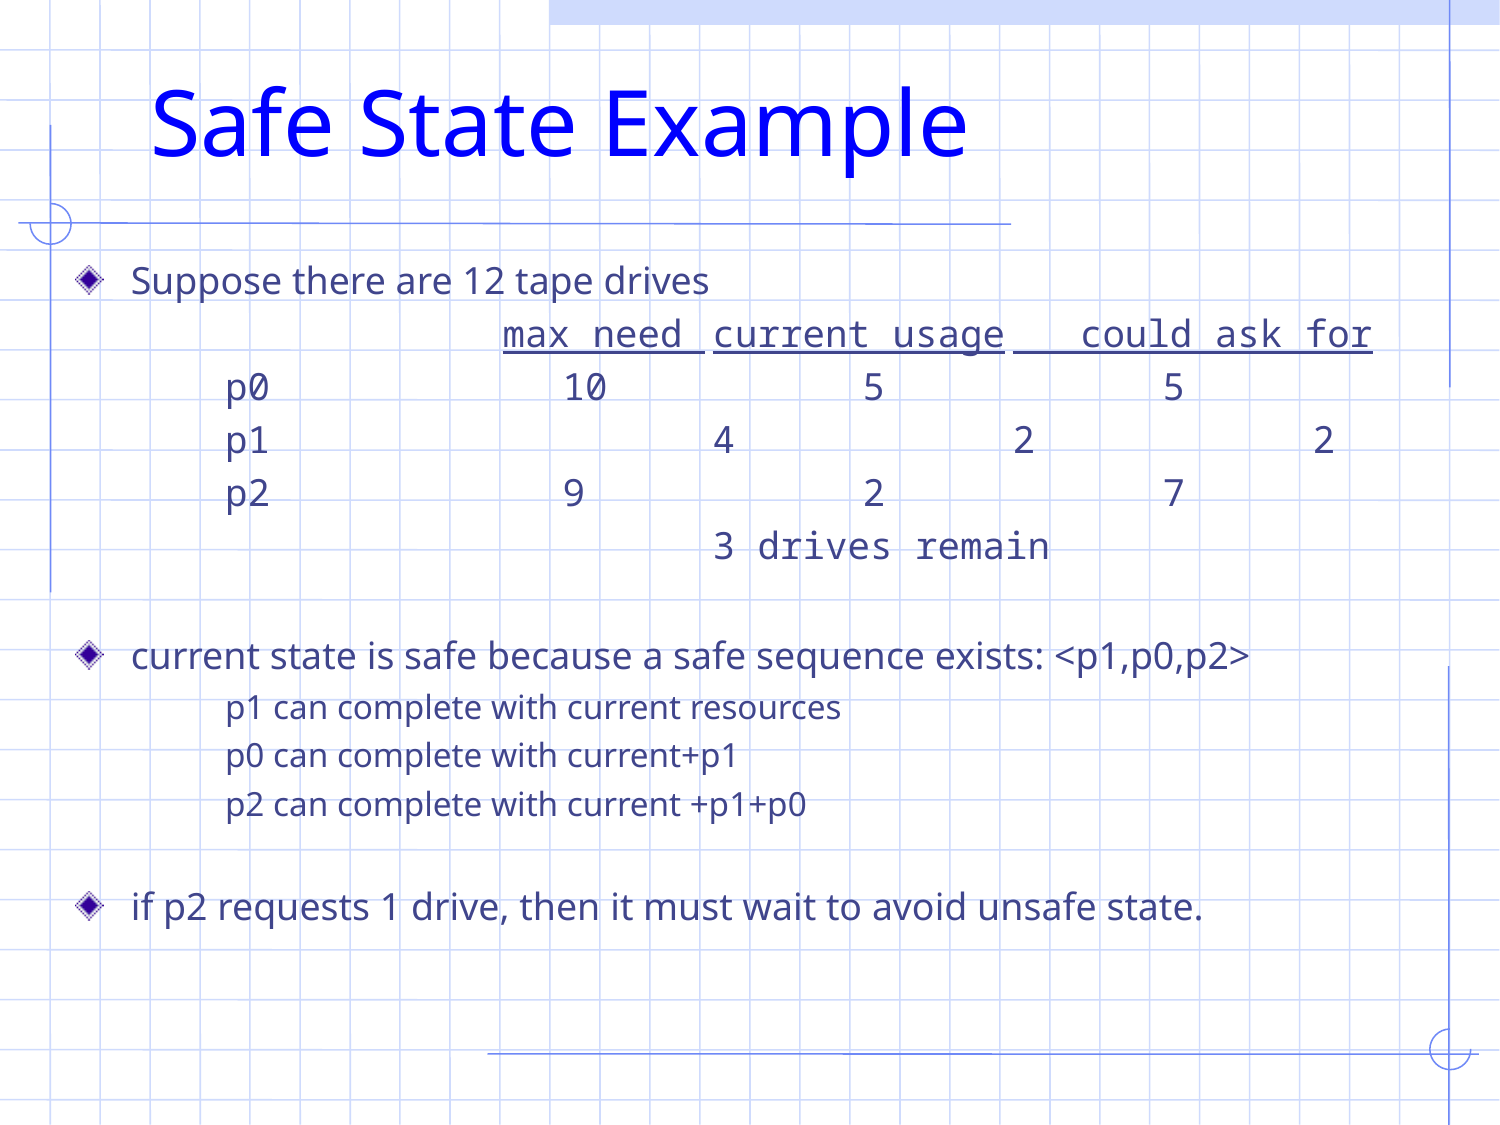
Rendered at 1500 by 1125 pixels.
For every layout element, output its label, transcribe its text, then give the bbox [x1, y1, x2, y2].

title Safe State Example [149, 0, 1425, 236]
picture [75, 891, 104, 921]
picture [75, 265, 104, 295]
picture [75, 640, 104, 670]
list Suppose there are 12 tape drives max need current usage could ask for p0 10 5 5 p1 4 2 2 p2 9 2 7 3 drives remain current state is safe because a safe sequence exists: <p1,p0,p2> p1 can complete with current resources p0 can complete with current+p1 p2 can complete with current +p1+p0 if p2 requests 1 drive, then it must wait to avoid unsafe state. [74, 262, 1425, 1005]
